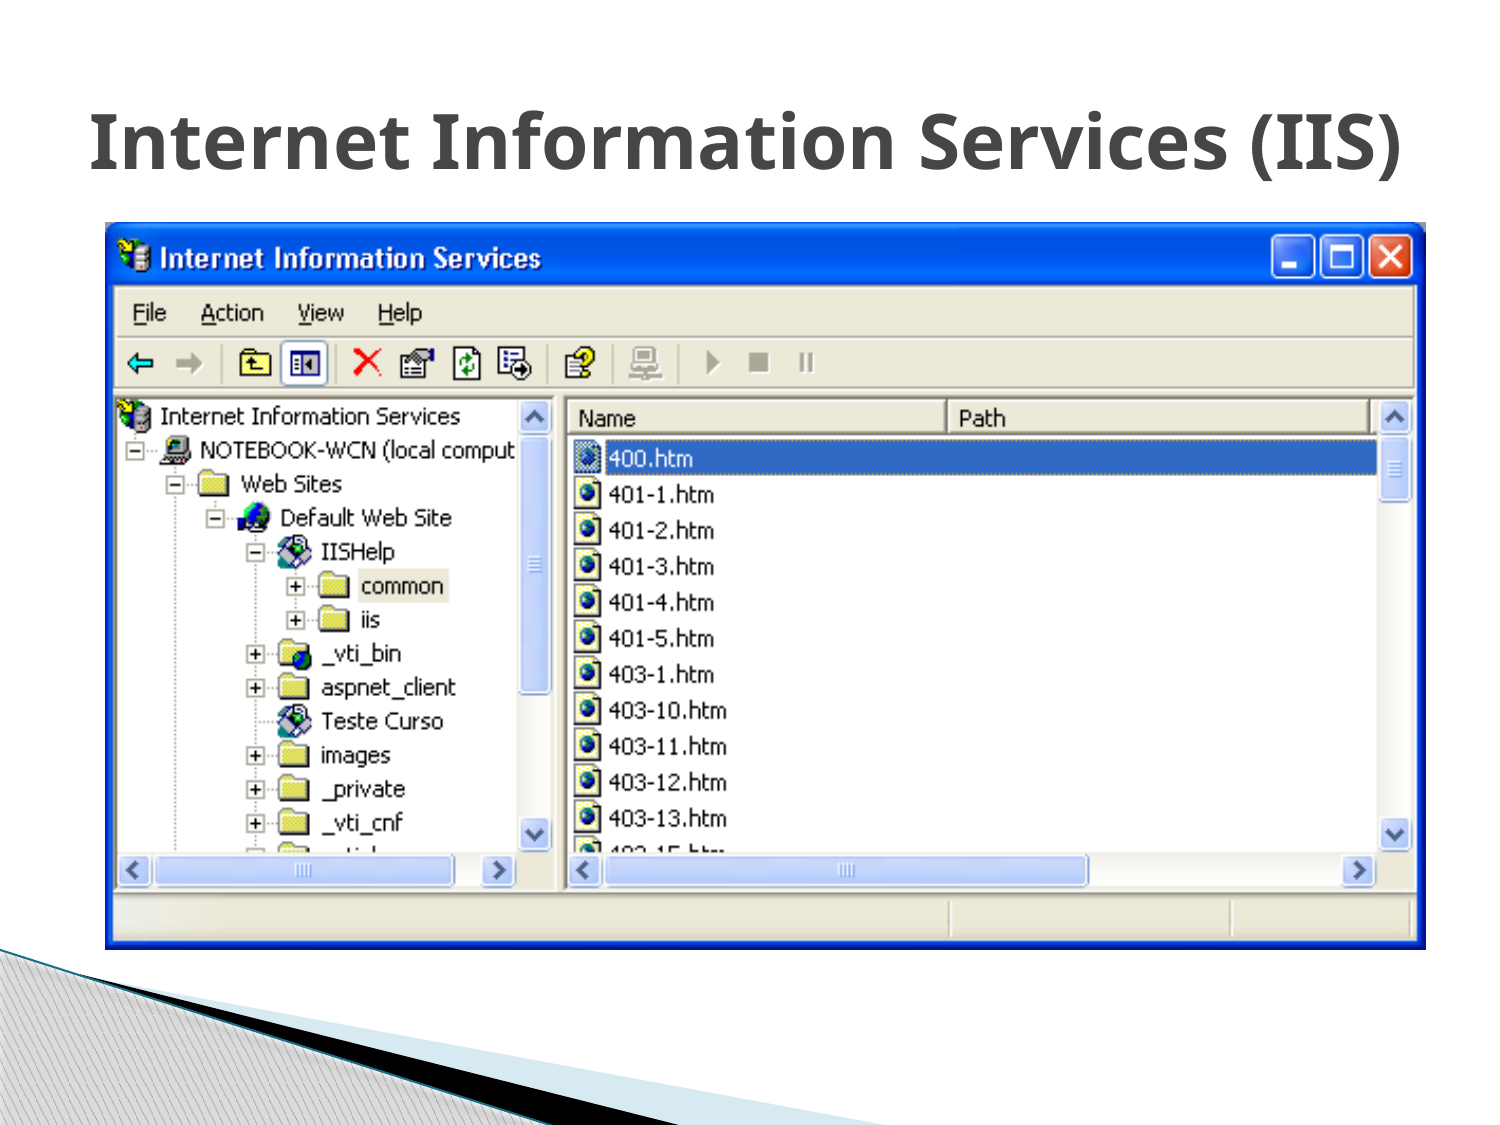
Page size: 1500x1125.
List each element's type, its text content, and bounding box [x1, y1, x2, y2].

title Internet Information Services (IIS) [75, 45, 1425, 233]
picture [105, 222, 1426, 950]
